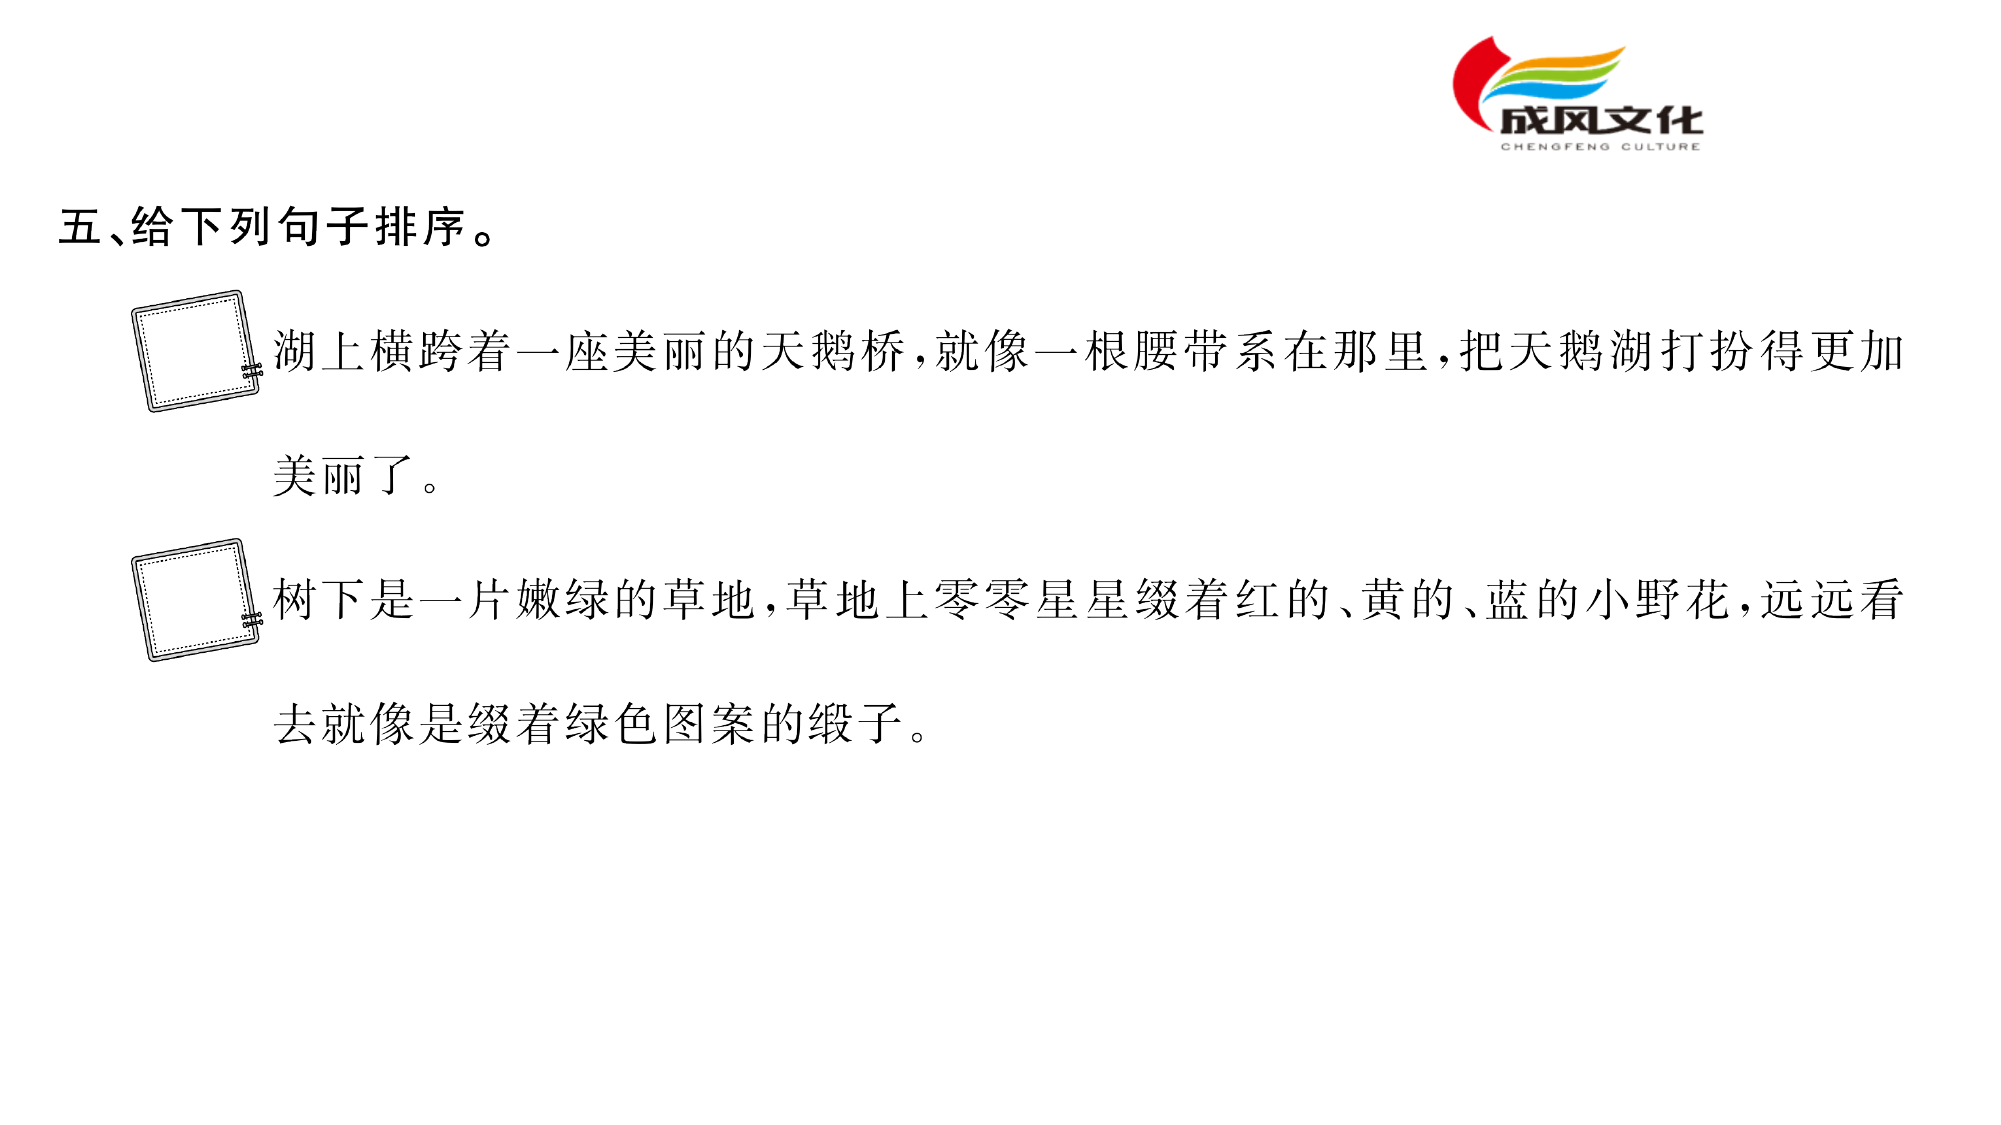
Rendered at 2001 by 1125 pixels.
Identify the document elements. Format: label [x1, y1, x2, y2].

picture [55, 30, 1945, 771]
